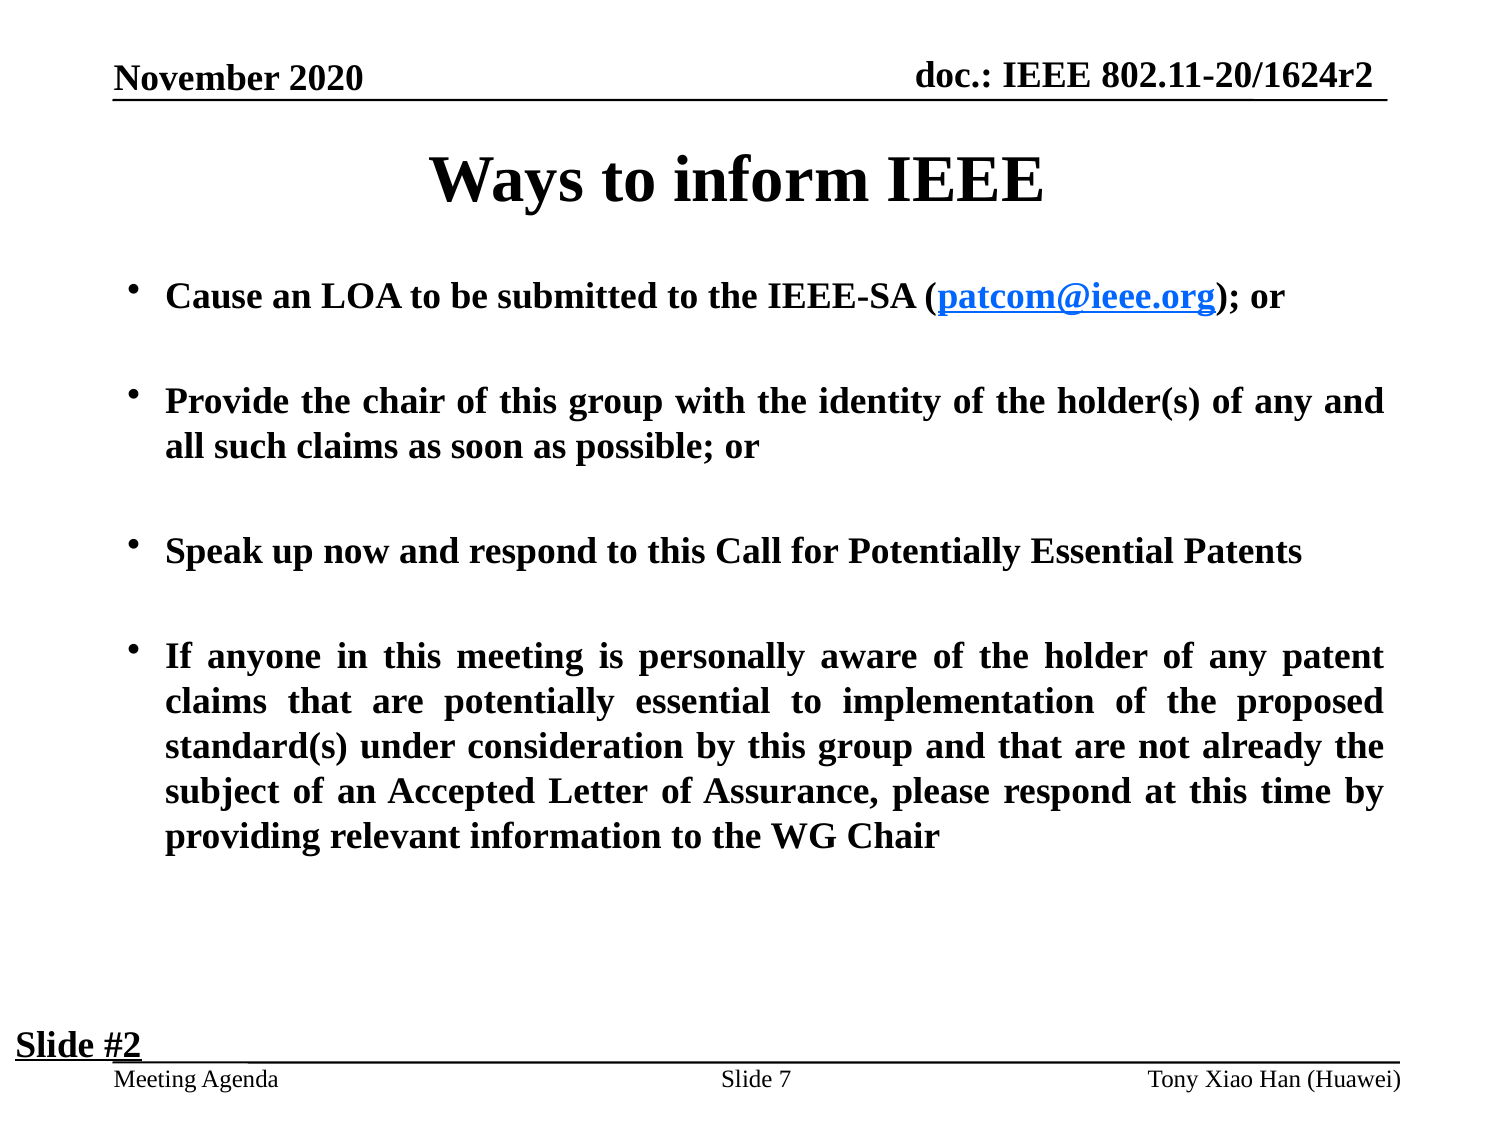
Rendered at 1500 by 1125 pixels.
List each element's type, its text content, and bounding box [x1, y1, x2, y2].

footer Tony Xiao Han (Huawei) [999, 1061, 1402, 1093]
text_box Cause an LOA to be submitted to the IEEE-SA (patcom@ieee.org); or Provide the chair of this group with the identity of the holder(s) of any and all such claims as soon as possible; or Speak up now and respond to this Call for Potentially Essential Patents If anyone in this meeting is personally aware of the holder of any patent claims that are potentially essential to implementation of the proposed standard(s) under consideration by this group and that are not already the subject of an Accepted Letter of Assurance, please respond at this time by providing relevant information to the WG Chair [112, 246, 1400, 1100]
text_box [87, 37, 1438, 163]
text_box Slide #2 [0, 1012, 157, 1073]
text_box Ways to inform IEEE [87, 87, 1388, 263]
